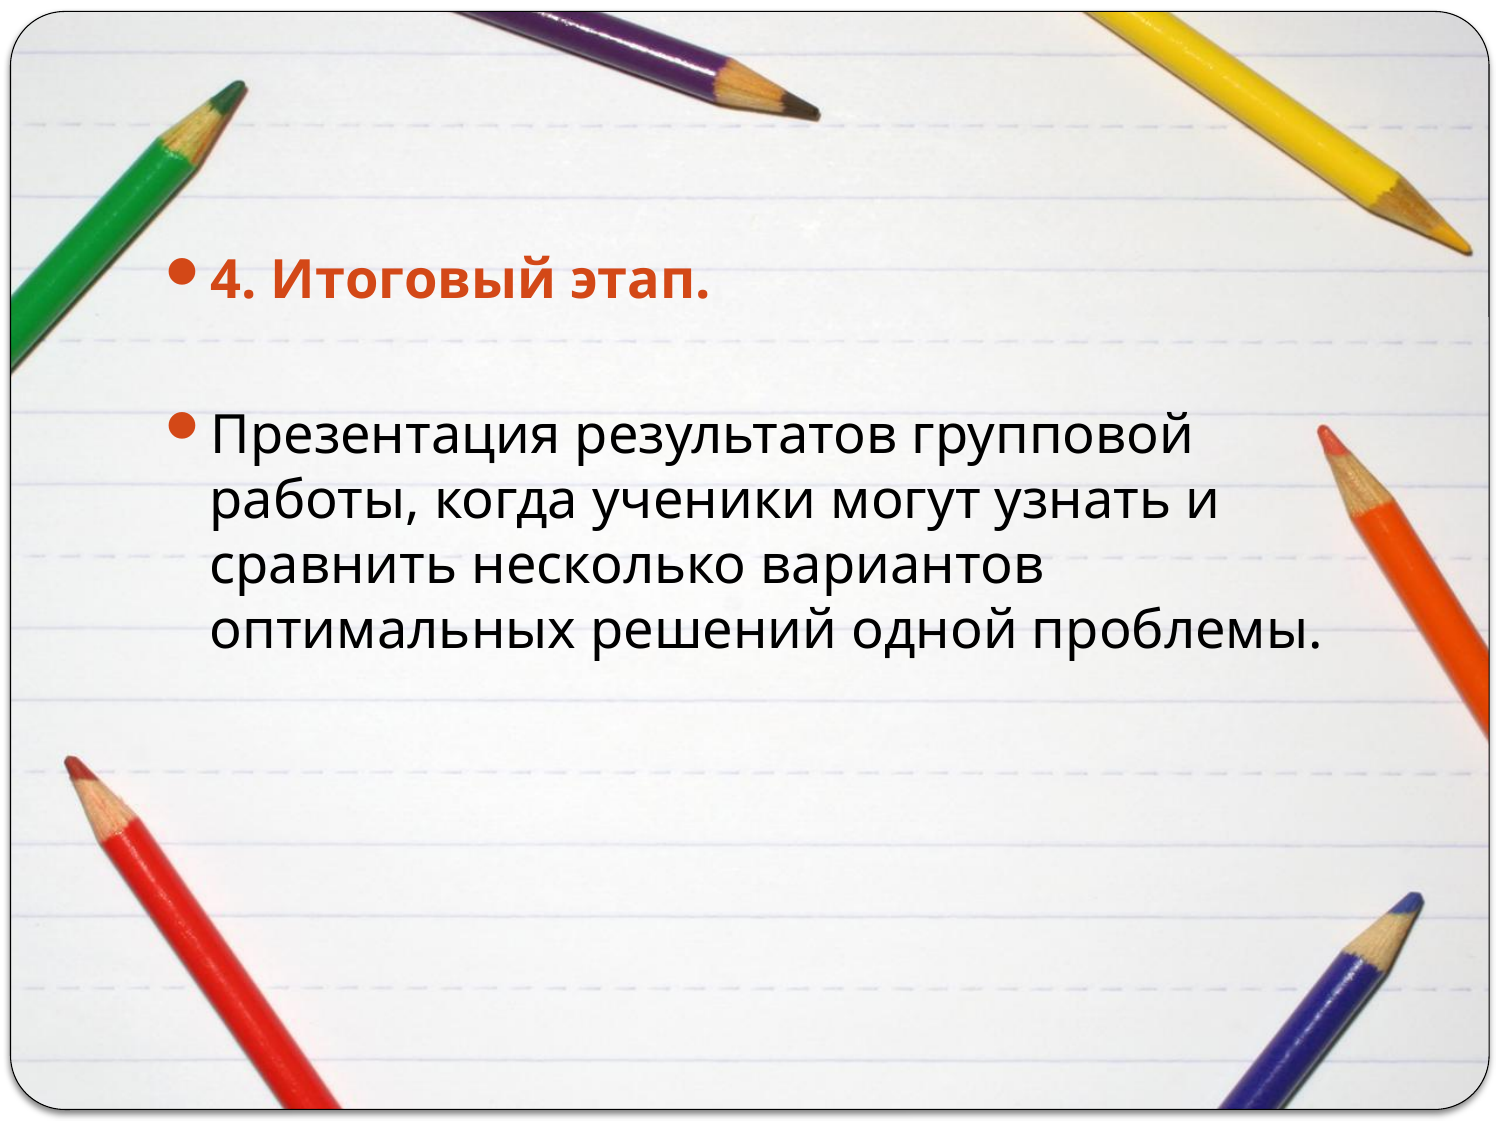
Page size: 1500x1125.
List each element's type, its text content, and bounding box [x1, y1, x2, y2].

list 4. Итоговый этап. Презентация результатов групповой работы, когда ученики могут узнать и сравнить несколько вариантов оптимальных решений одной проблемы. [150, 237, 1425, 988]
picture [12, 12, 1488, 1108]
